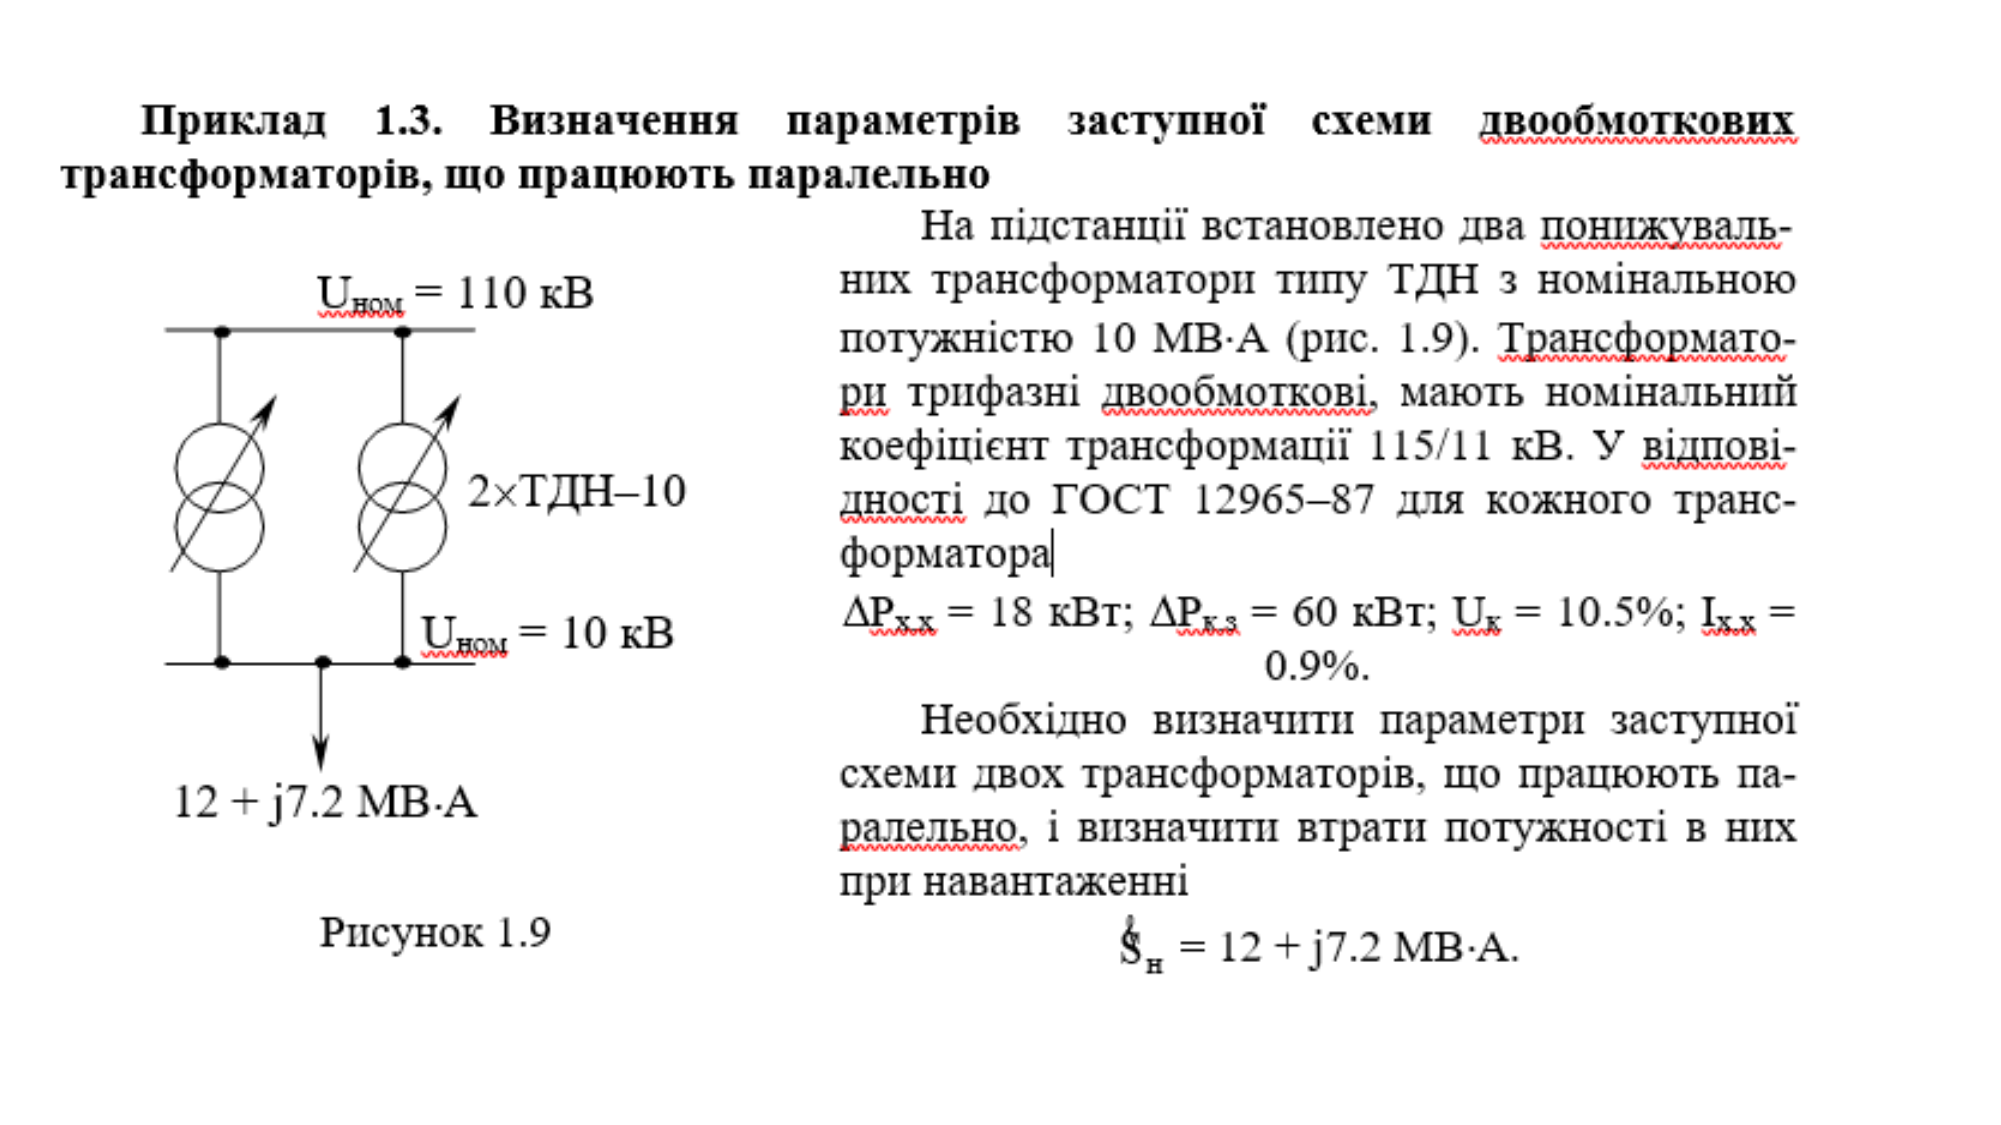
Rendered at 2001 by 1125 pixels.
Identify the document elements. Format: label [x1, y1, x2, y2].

list [33, 79, 2000, 982]
